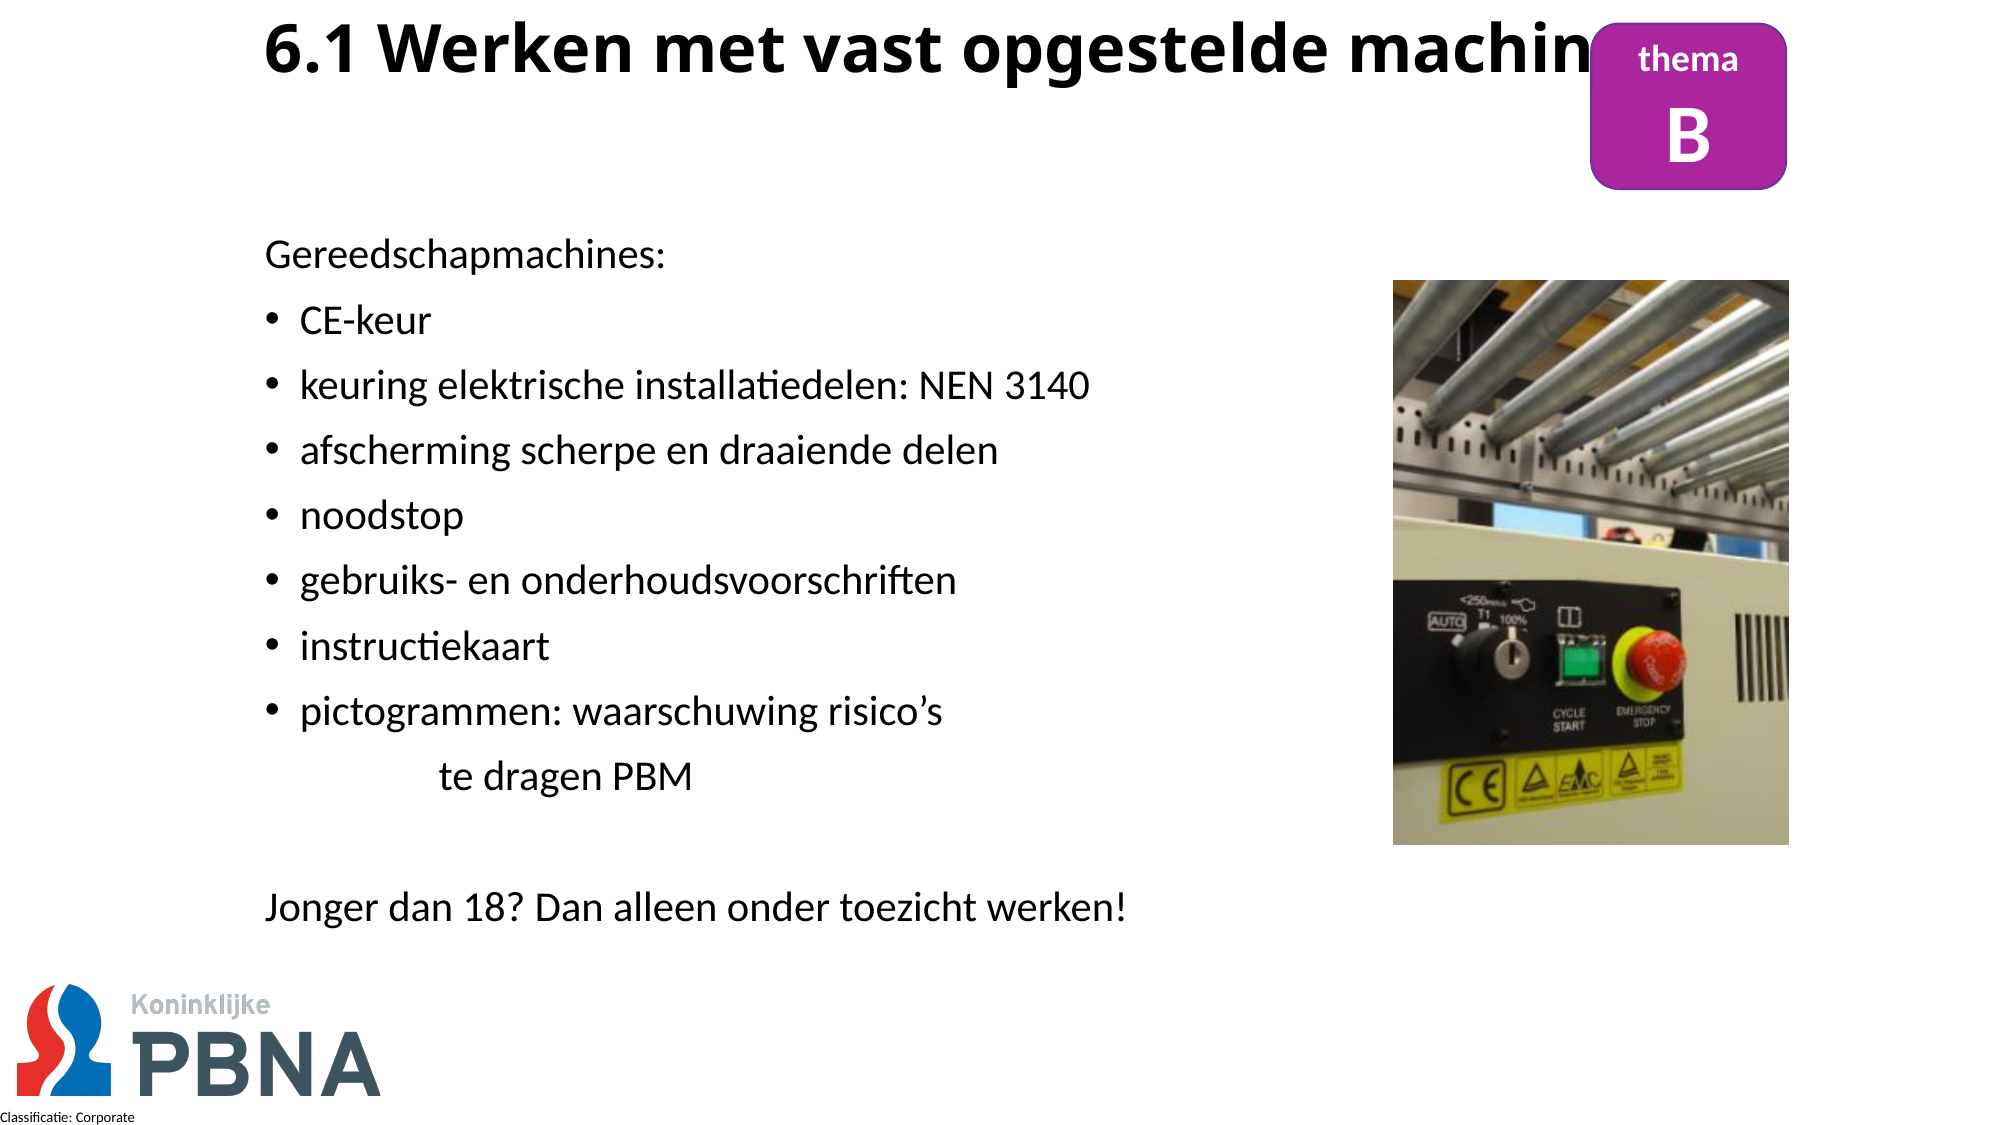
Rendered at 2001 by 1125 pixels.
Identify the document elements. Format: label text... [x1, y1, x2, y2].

text_box thema B [1590, 22, 1788, 191]
list Gereedschapmachines: CE-keur keuring elektrische installatiedelen: NEN 3140 afscherming scherpe en draaiende delen noodstop gebruiks- en onderhoudsvoorschriften instructiekaart pictogrammen: waarschuwing risico’s te dragen PBM Jonger dan 18? Dan alleen onder toezicht werken! [249, 225, 1975, 939]
picture [17, 984, 381, 1096]
title 6.1 Werken met vast opgestelde machines (1) [249, 7, 1975, 225]
picture [1393, 280, 1789, 845]
